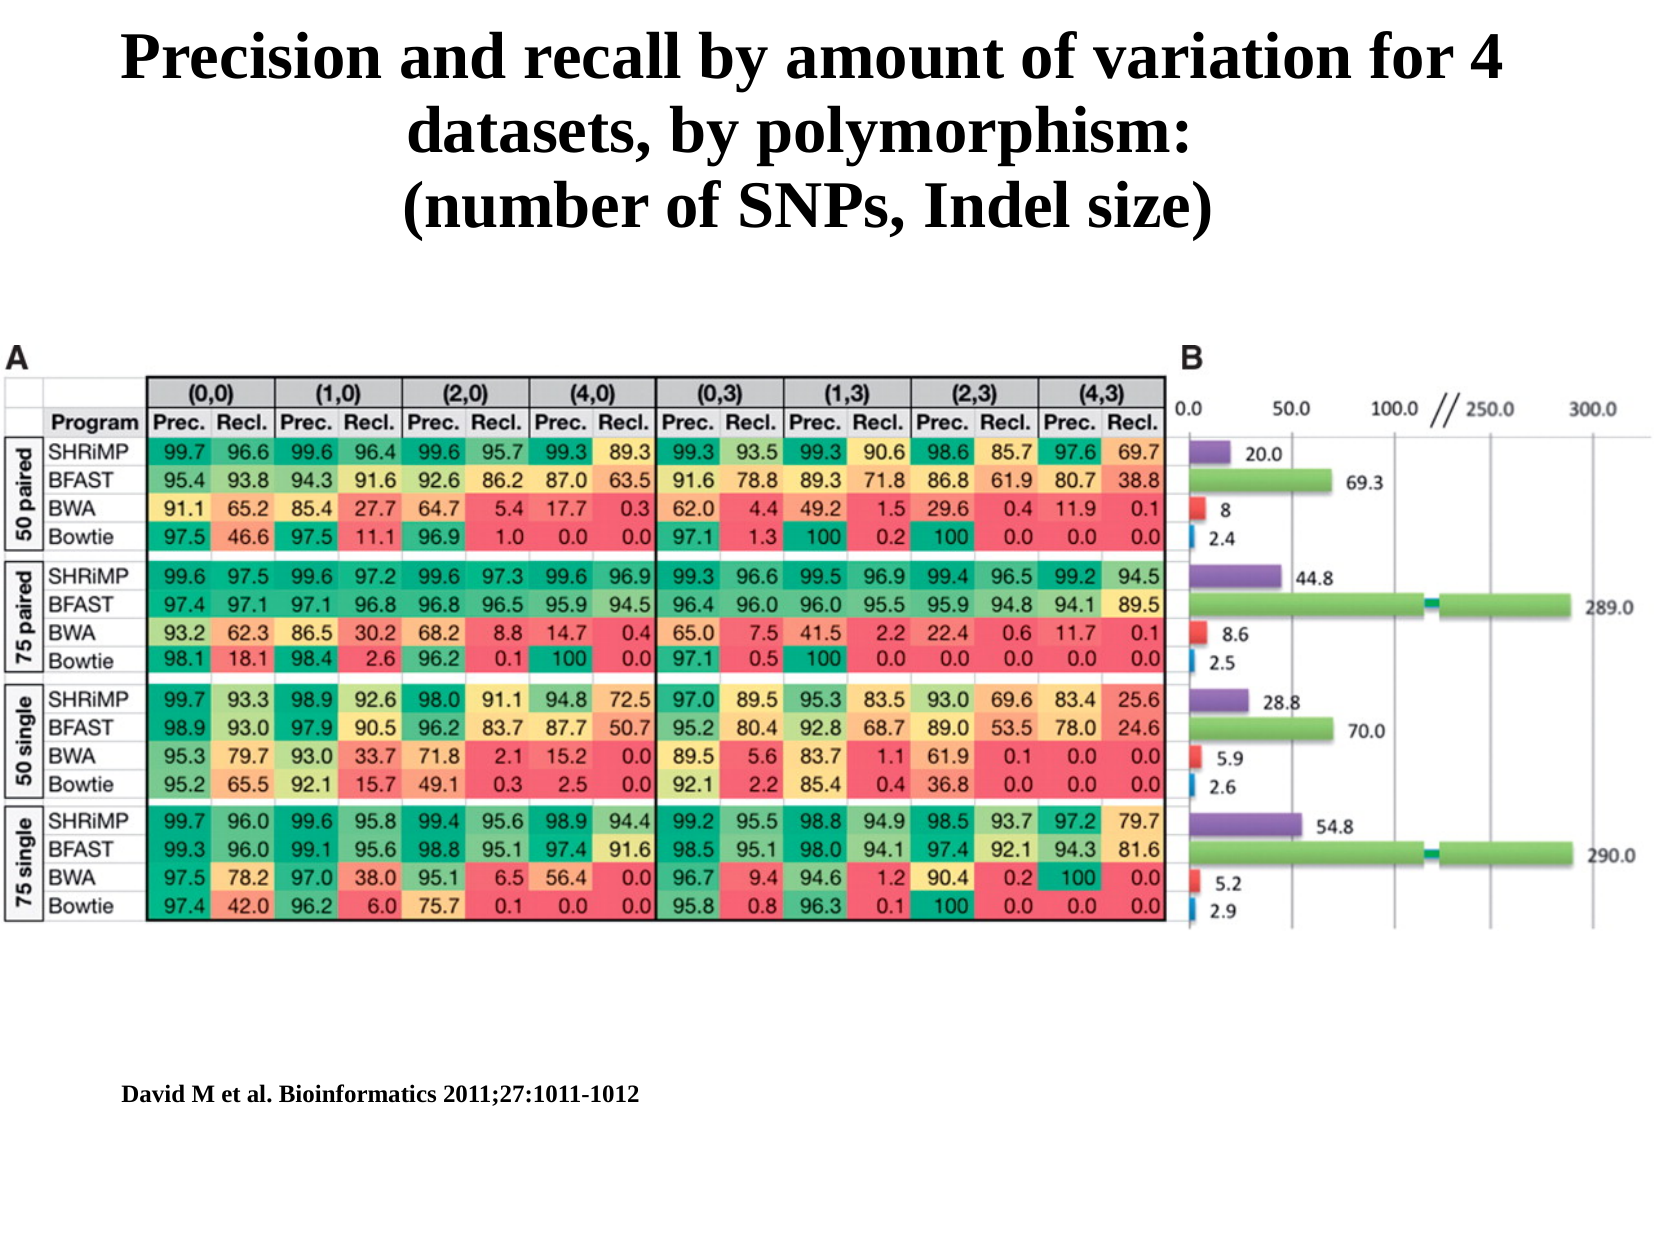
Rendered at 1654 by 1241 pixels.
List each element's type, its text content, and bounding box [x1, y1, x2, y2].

picture [0, 344, 1654, 931]
text_box Precision and recall by amount of variation for 4 datasets, by polymorphism: (number of SNPs, Indel size) [34, 18, 1583, 279]
text_box David M et al. Bioinformatics 2011;27:1011-1012 [121, 1079, 830, 1122]
